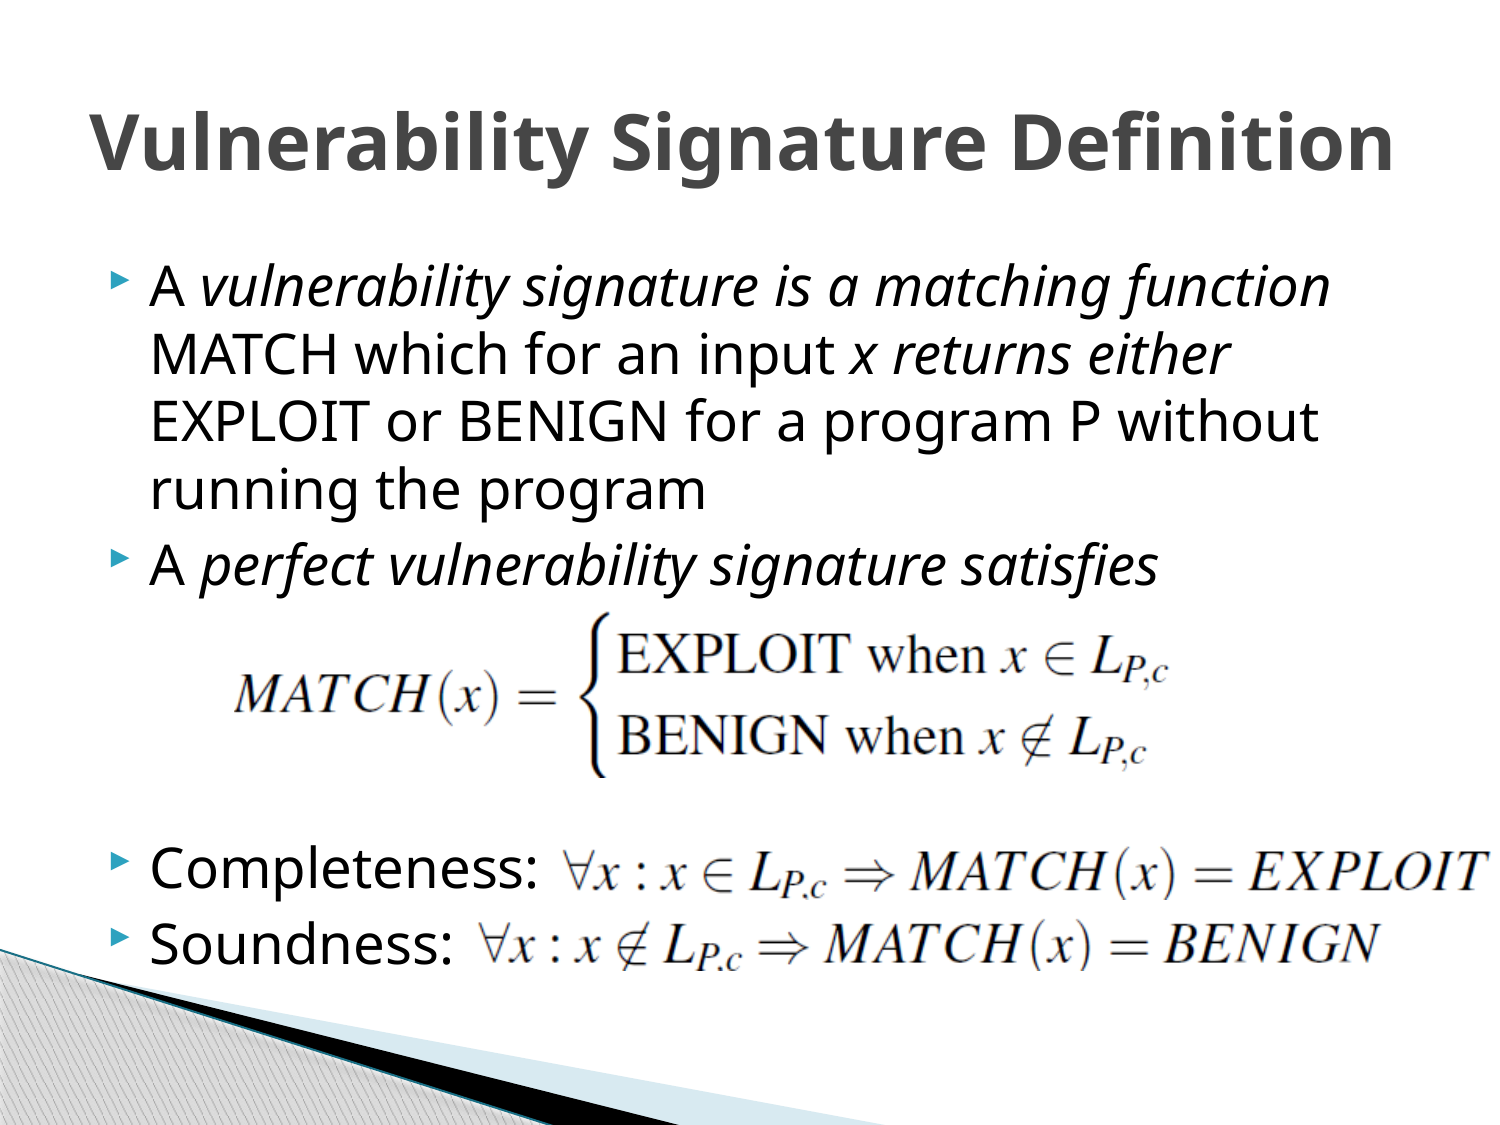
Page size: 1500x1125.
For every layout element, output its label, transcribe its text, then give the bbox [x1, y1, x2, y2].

picture [468, 913, 1386, 971]
picture [554, 831, 1500, 900]
title Vulnerability Signature Definition [75, 45, 1425, 233]
list A vulnerability signature is a matching function MATCH which for an input x returns either EXPLOIT or BENIGN for a program P without running the program A perfect vulnerability signature satisfies Completeness: Soundness: [75, 243, 1425, 986]
picture [234, 609, 1174, 779]
